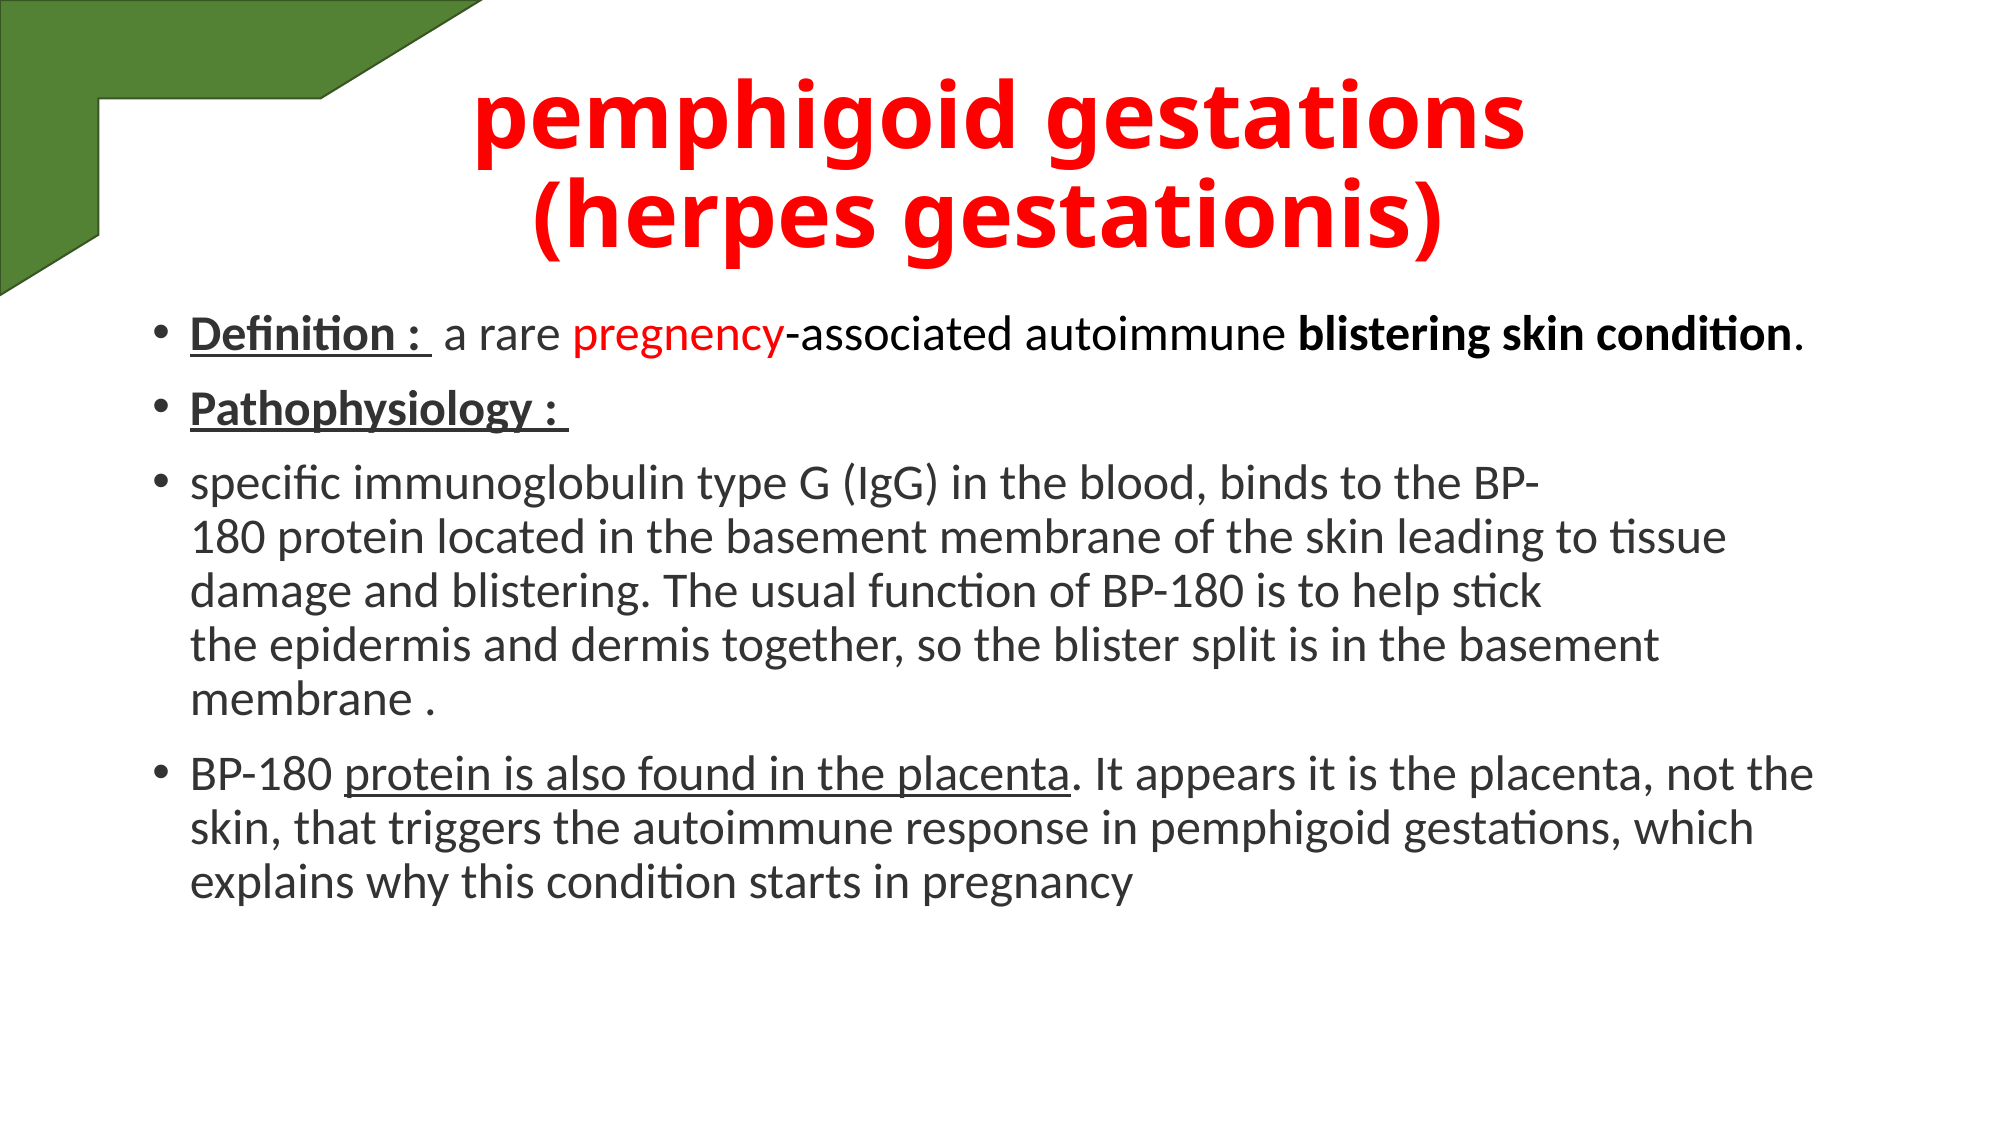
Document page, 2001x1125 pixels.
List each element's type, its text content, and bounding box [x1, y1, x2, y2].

text_box [0, 0, 483, 297]
title pemphigoid gestations (herpes gestationis) [137, 59, 1863, 278]
text_box Definition : a rare pregnency-associated autoimmune blistering skin condition. Pathophysiology : specific immunoglobulin type G (IgG) in the blood, binds to the BP-180 protein located in the basement membrane of the skin leading to tissue damage and blistering. The usual function of BP-180 is to help stick the epidermis and dermis together, so the blister split is in the basement membrane . BP-180 protein is also found in the placenta. It appears it is the placenta, not the skin, that triggers the autoimmune response in pemphigoid gestations, which explains why this condition starts in pregnancy [137, 299, 1863, 1014]
